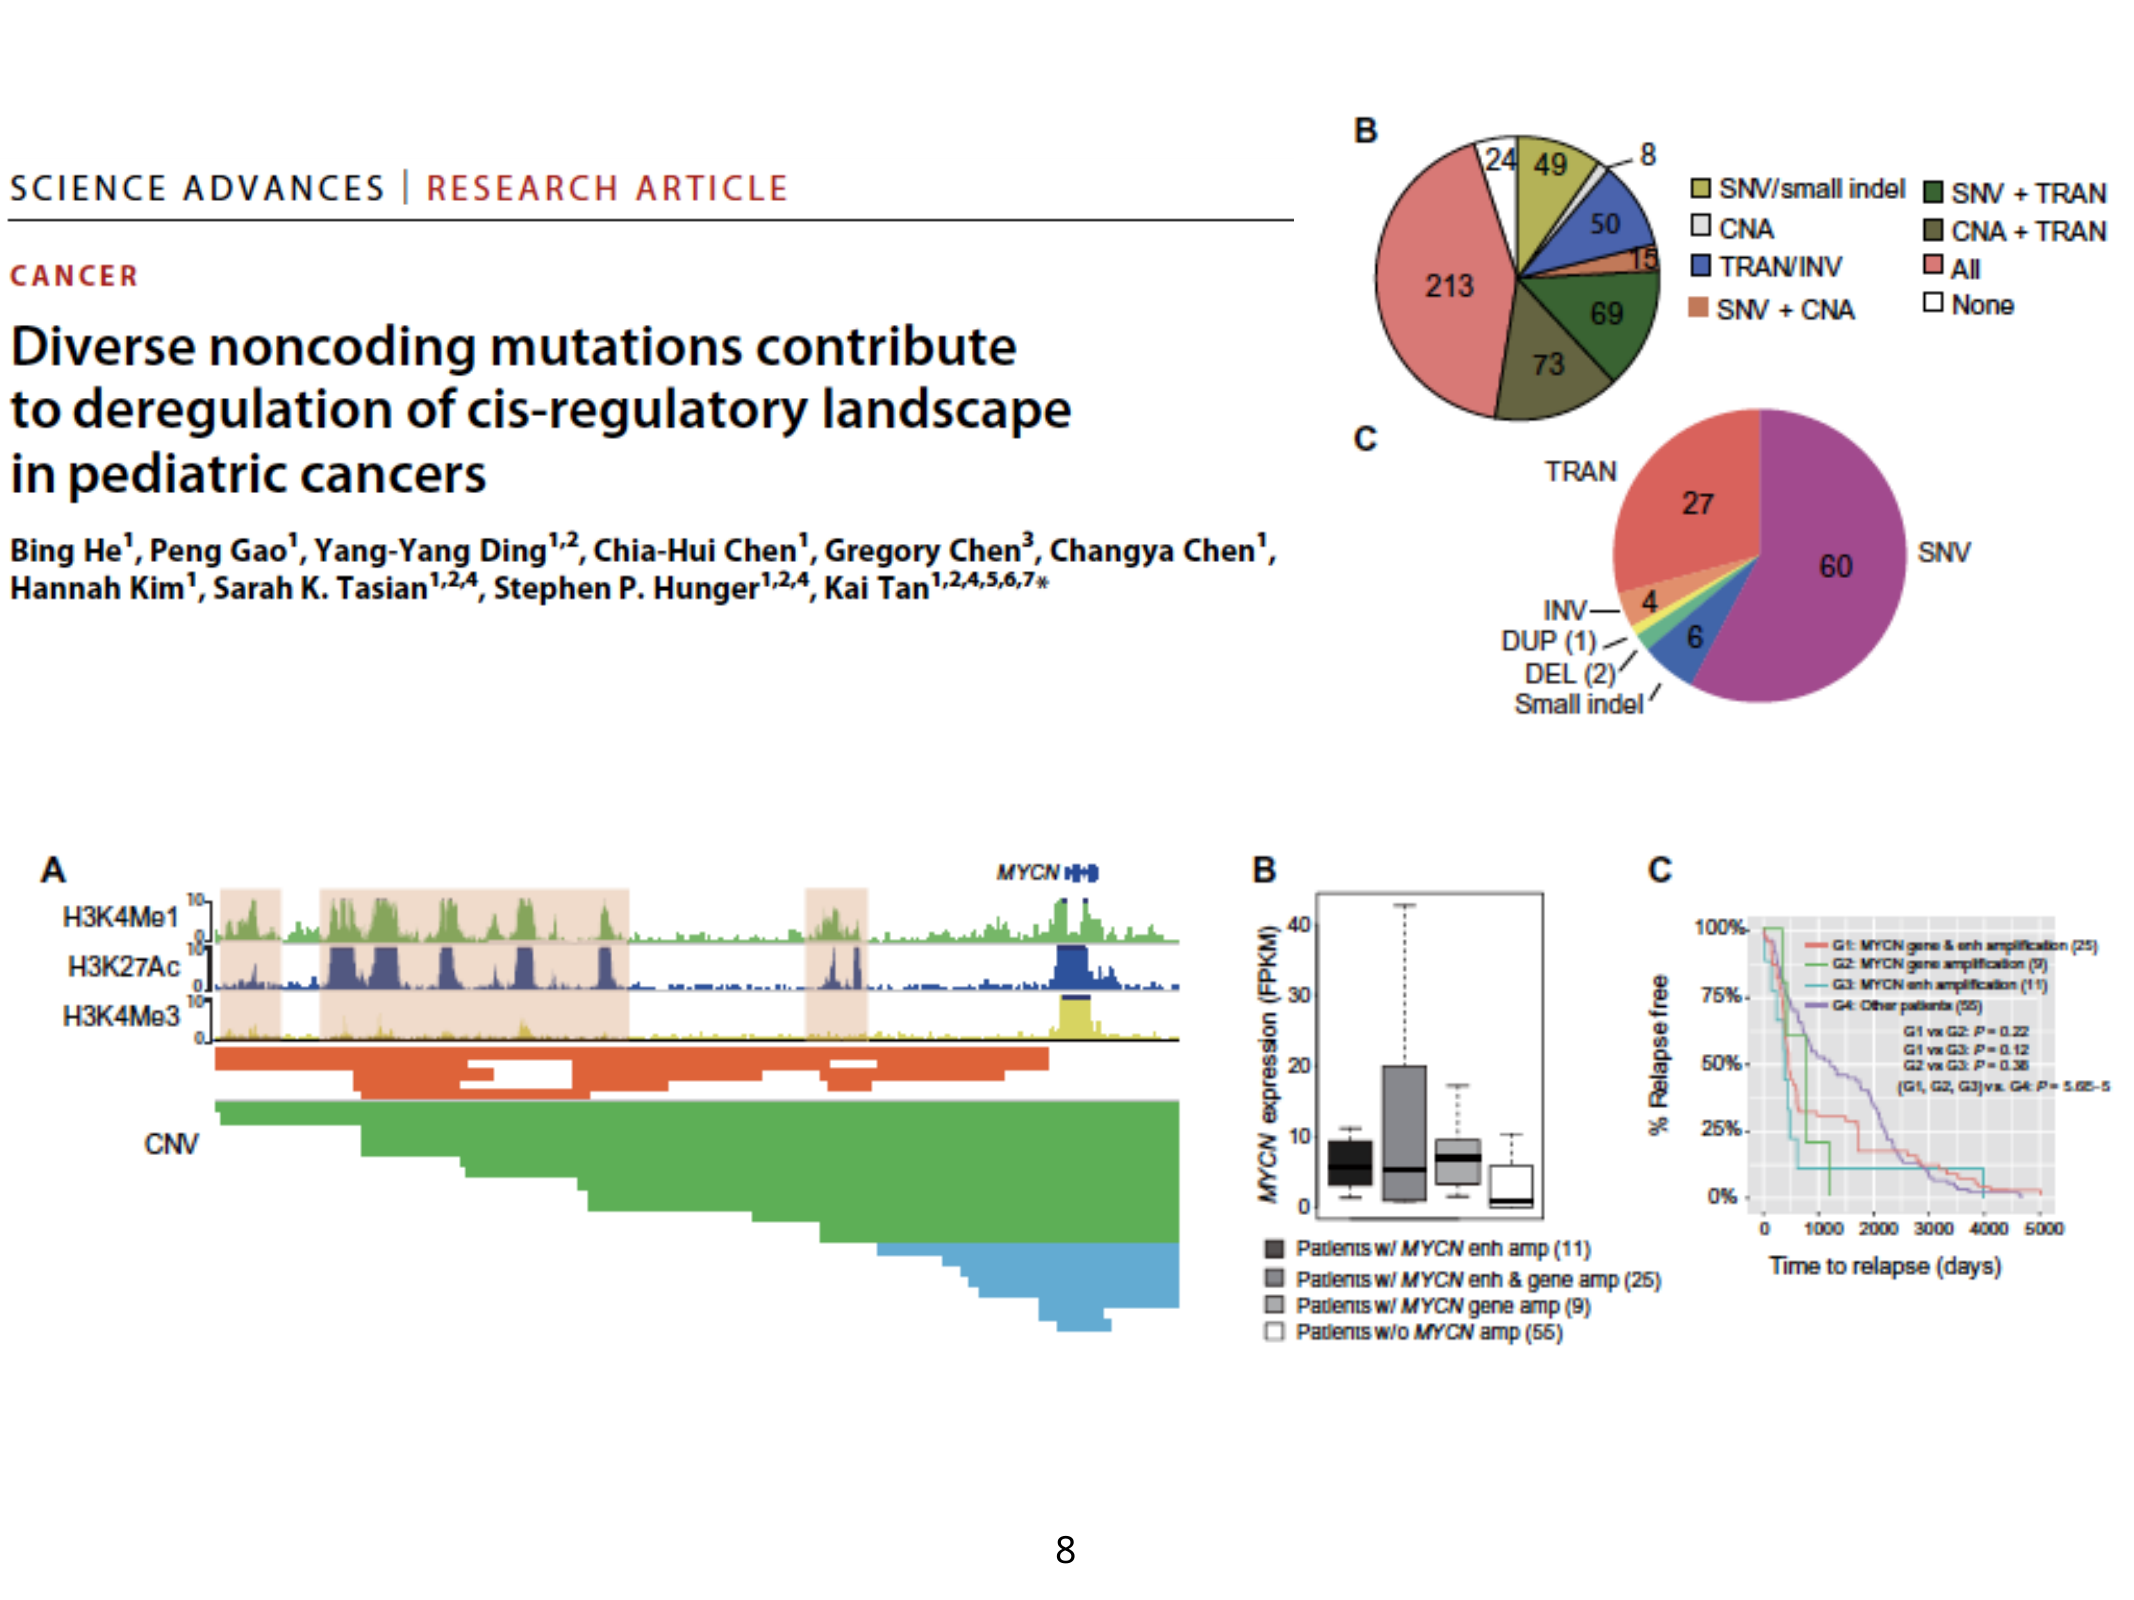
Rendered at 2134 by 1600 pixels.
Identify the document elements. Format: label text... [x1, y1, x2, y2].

picture [0, 157, 1294, 613]
picture [36, 831, 2122, 1356]
picture [1337, 107, 2122, 722]
slide_number 8 [1034, 1517, 1097, 1581]
